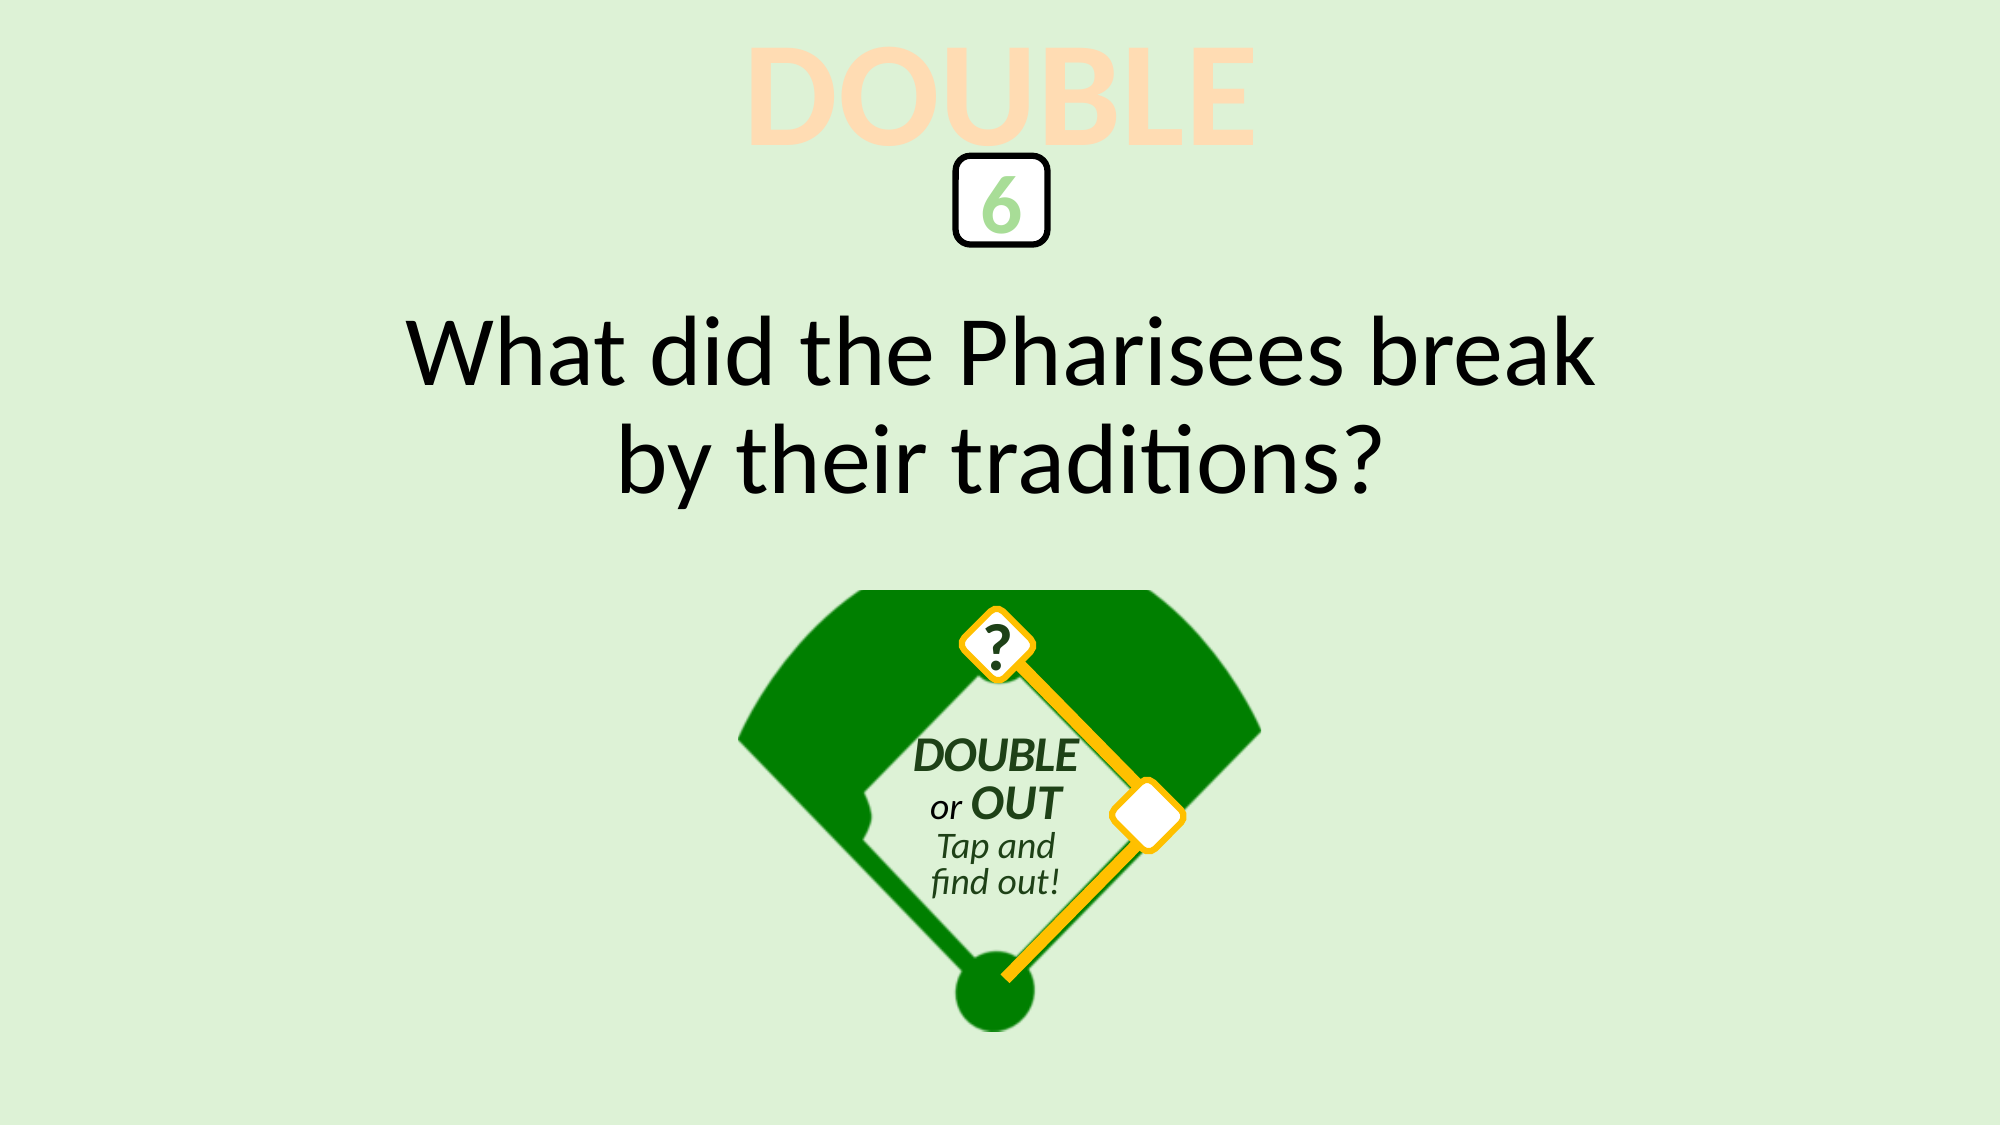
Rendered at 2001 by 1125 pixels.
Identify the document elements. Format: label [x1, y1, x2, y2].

text_box [1002, 647, 1142, 789]
text_box [1004, 837, 1144, 979]
picture [737, 590, 1262, 1032]
text_box [0, 0, 2000, 1125]
